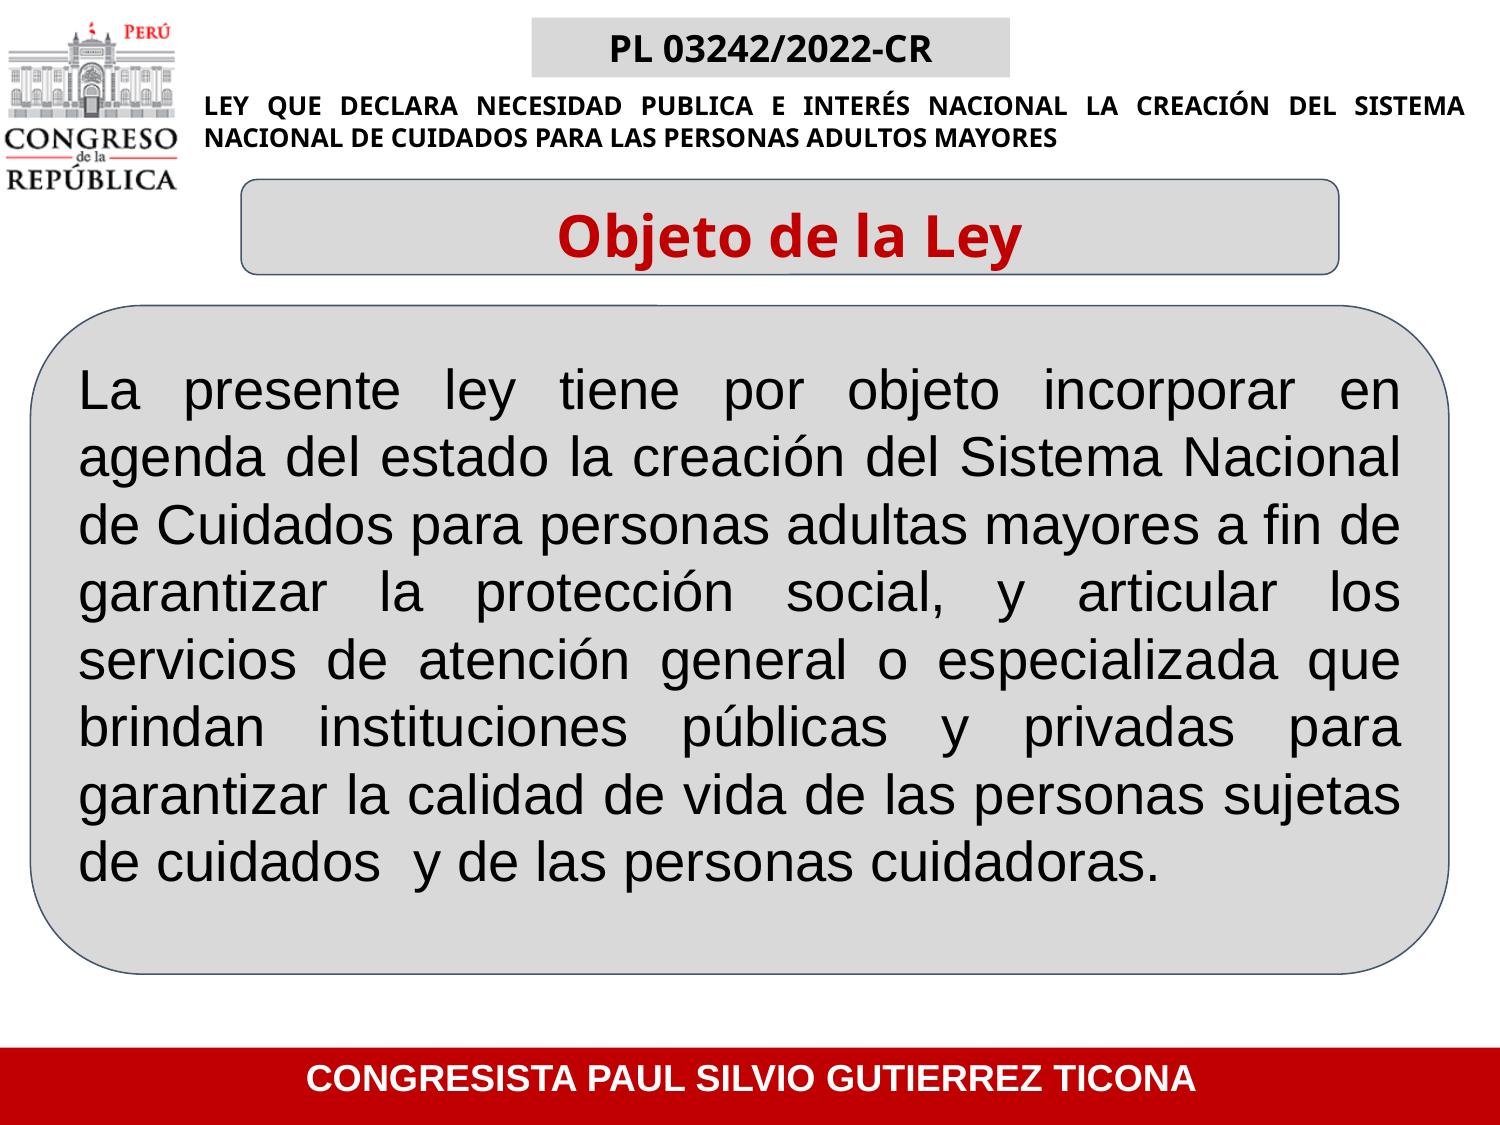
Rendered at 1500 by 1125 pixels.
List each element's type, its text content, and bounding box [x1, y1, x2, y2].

text_box [0, 1047, 1500, 1125]
text_box PL 03242/2022-CR [531, 17, 1010, 78]
text_box La presente ley tiene por objeto incorporar en agenda del estado la creación del Sistema Nacional de Cuidados para personas adultas mayores a fin de garantizar la protección social, y articular los servicios de atención general o especializada que brindan instituciones públicas y privadas para garantizar la calidad de vida de las personas sujetas de cuidados y de las personas cuidadoras. [30, 305, 1449, 975]
text_box Objeto de la Ley [241, 179, 1339, 275]
text_box LEY QUE DECLARA NECESIDAD PUBLICA E INTERÉS NACIONAL LA CREACIÓN DEL SISTEMA NACIONAL DE CUIDADOS PARA LAS PERSONAS ADULTOS MAYORES [194, 82, 1481, 160]
picture [0, 7, 190, 206]
text_box CONGRESISTA PAUL SILVIO GUTIERREZ TICONA [54, 1046, 1449, 1107]
